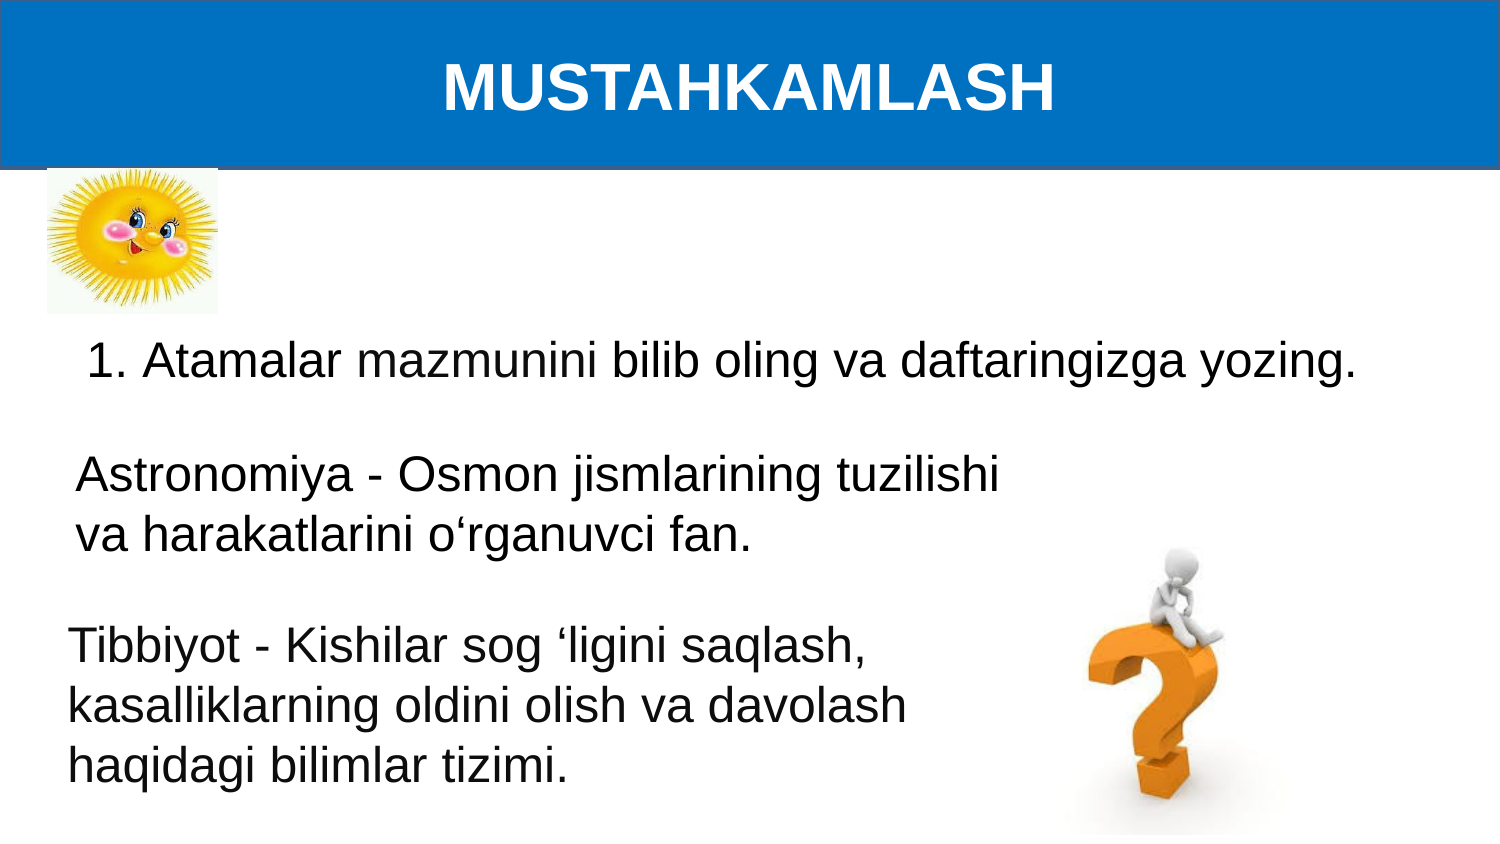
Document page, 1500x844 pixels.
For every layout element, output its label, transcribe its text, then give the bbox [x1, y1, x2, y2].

text_box Astronomiya - Osmon jismlarining tuzilishi va harakatlarini o‘rganuvci fan. [60, 433, 1071, 569]
picture [47, 167, 218, 314]
text_box MUSTAHKAMLASH [0, 0, 1500, 170]
text_box 1. Atamalar mazmunini bilib oling va daftaringizga yozing. [71, 320, 1406, 395]
picture [1016, 525, 1327, 835]
text_box Tibbiyot - Kishilar sog ‘ligini saqlash, kasalliklarning oldini olish va davolash haqidagi bilimlar tizimi. [52, 604, 1011, 800]
